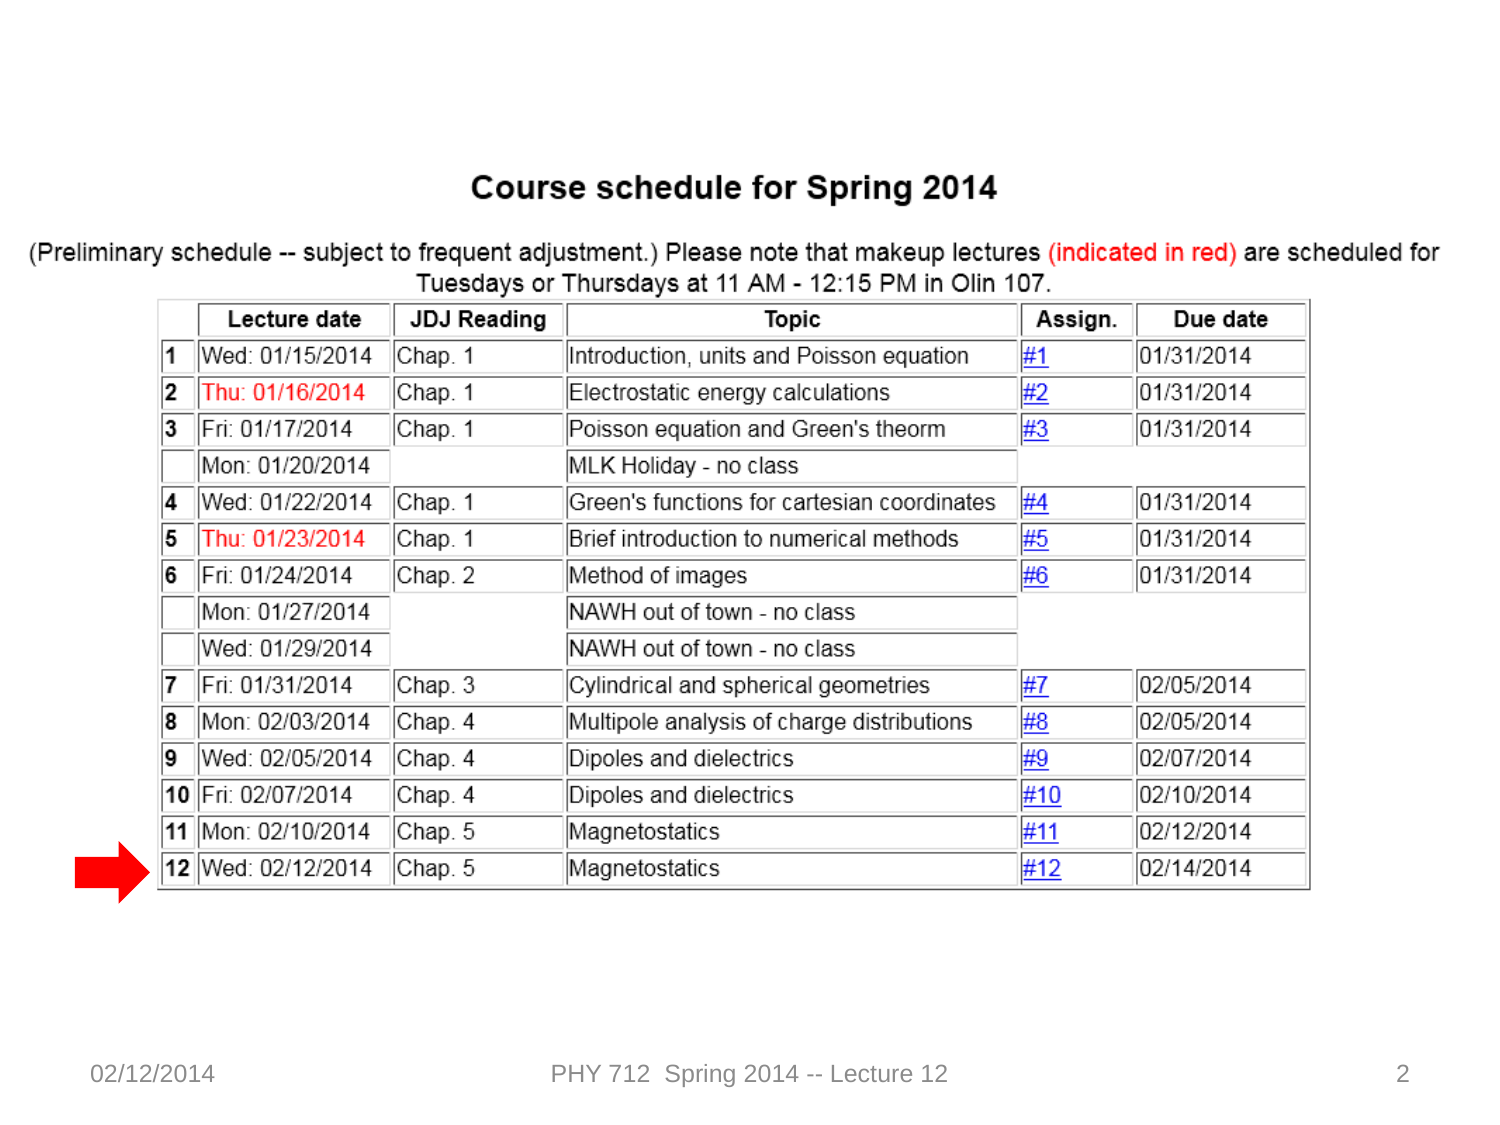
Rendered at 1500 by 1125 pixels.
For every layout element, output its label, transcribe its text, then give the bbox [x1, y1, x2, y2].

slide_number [75, 1042, 425, 1103]
picture [24, 157, 1460, 904]
slide_number 2 [1074, 1042, 1425, 1103]
footer PHY 712 Spring 2014 -- Lecture 12 [512, 1042, 988, 1103]
